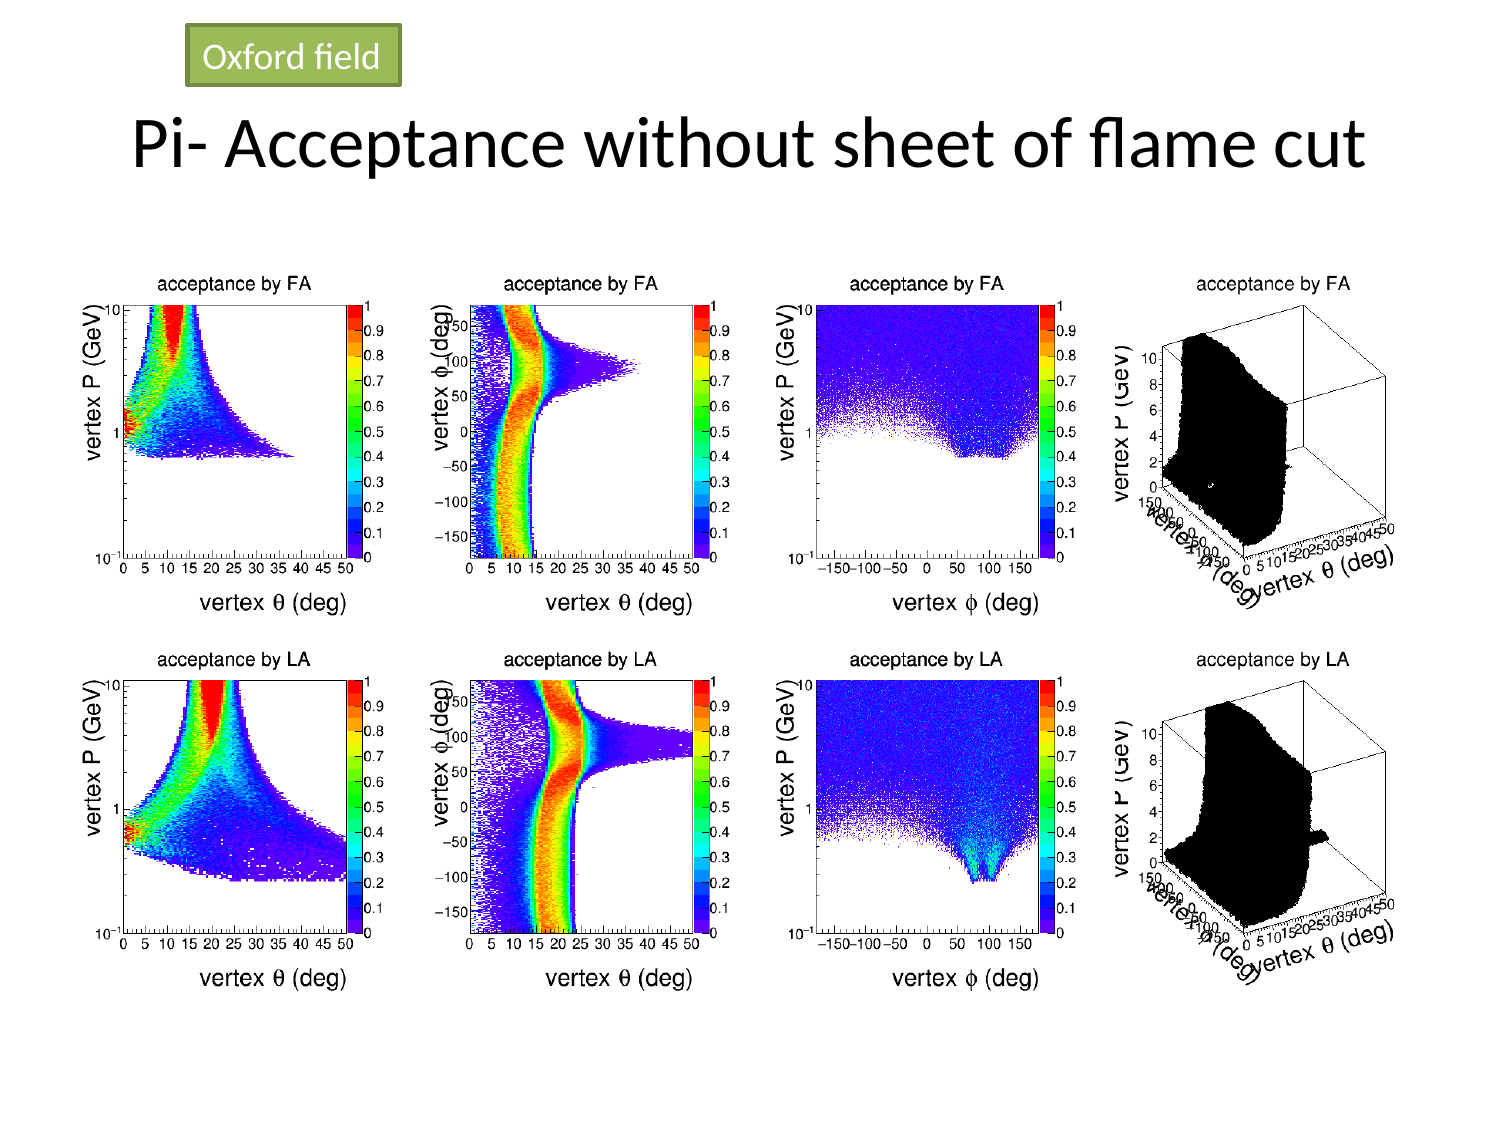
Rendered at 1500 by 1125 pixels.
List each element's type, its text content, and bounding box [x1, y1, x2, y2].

text_box Oxford field [185, 23, 402, 87]
picture [62, 262, 1448, 1013]
title Pi- Acceptance without sheet of flame cut [75, 45, 1425, 233]
